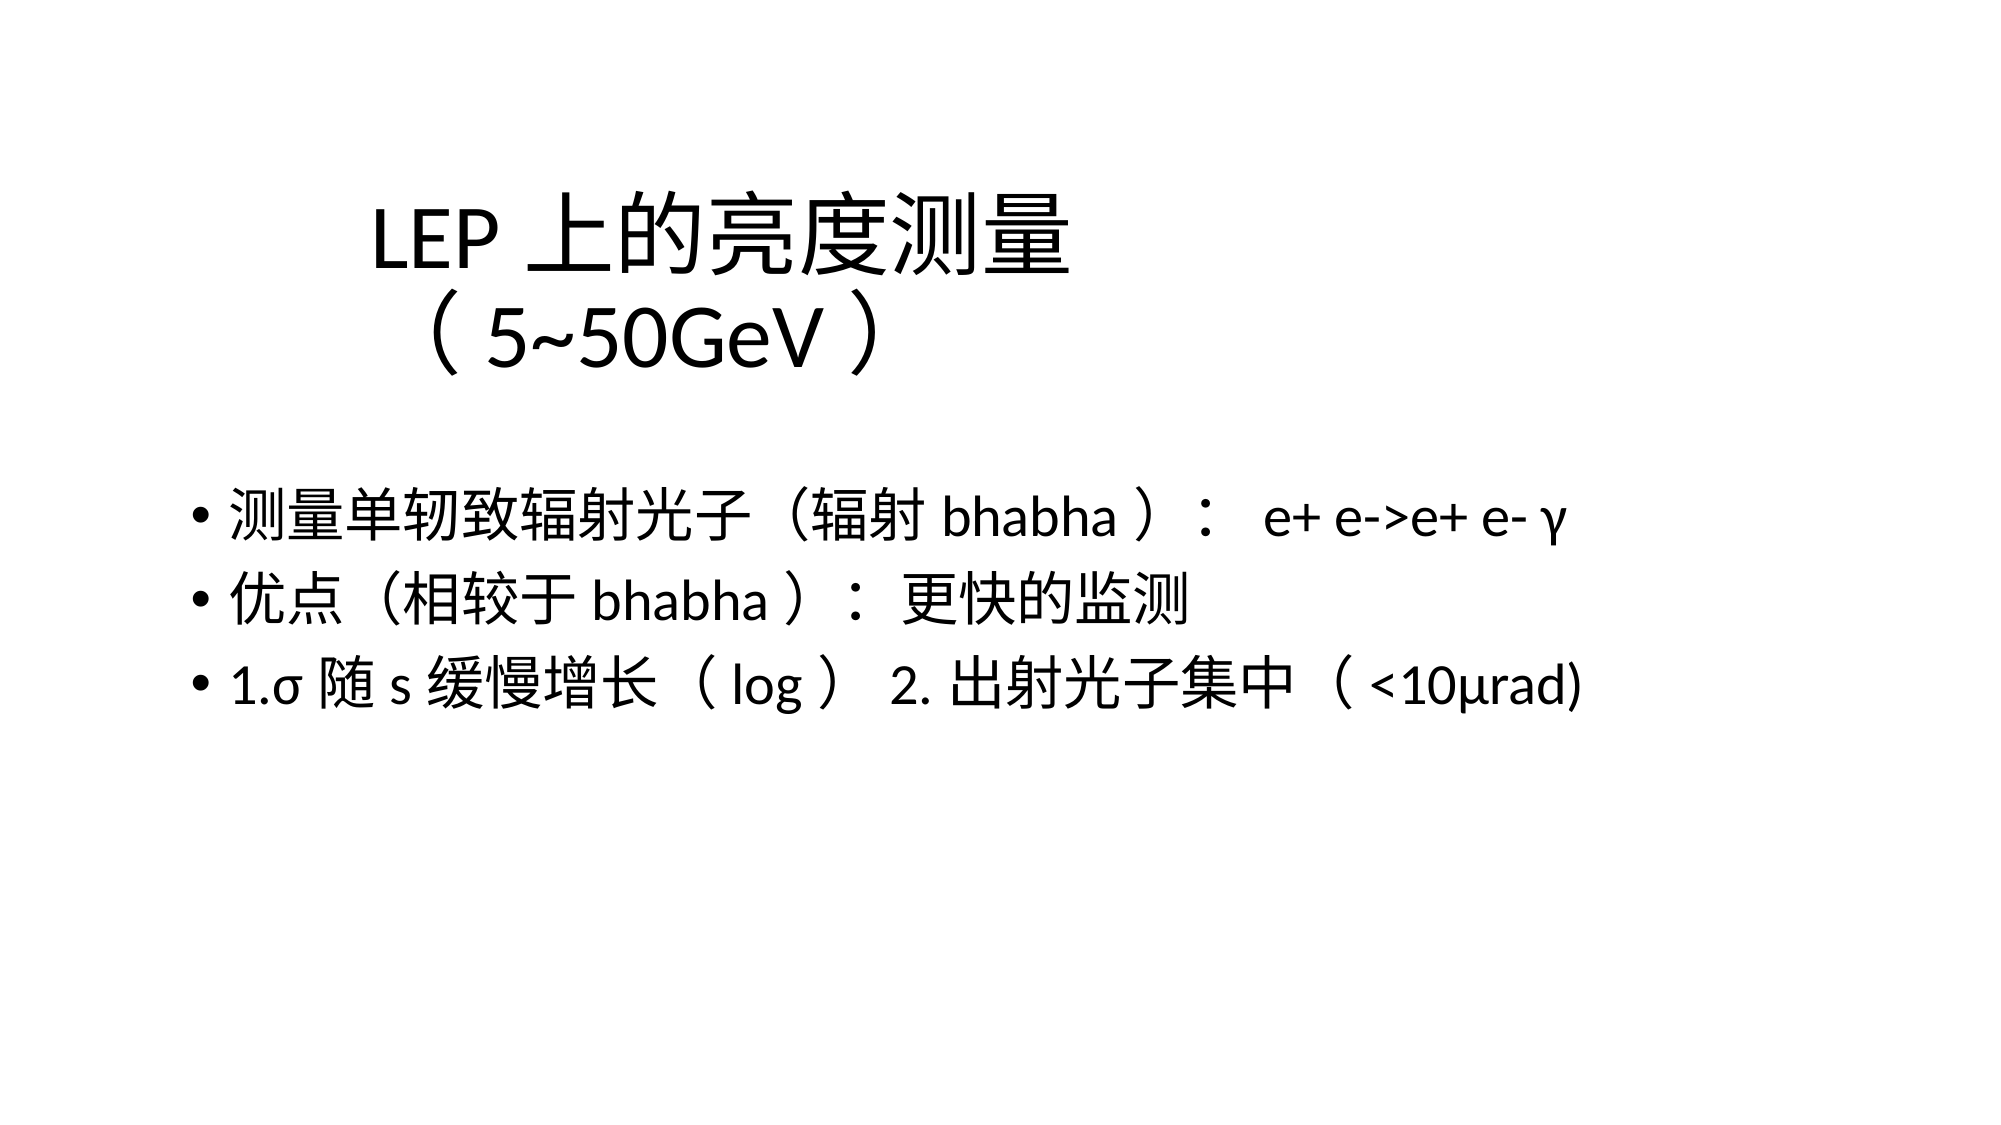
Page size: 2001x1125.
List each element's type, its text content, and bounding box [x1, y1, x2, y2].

list 测量单轫致辐射光子（辐射bhabha）：e+ e->e+ e- γ 优点（相较于bhabha）：更快的监测 1.σ随s缓慢增长（log）2.出射光子集中（<10μrad) [175, 479, 1901, 764]
title LEP上的亮度测量（5~50GeV） [355, 179, 1645, 397]
